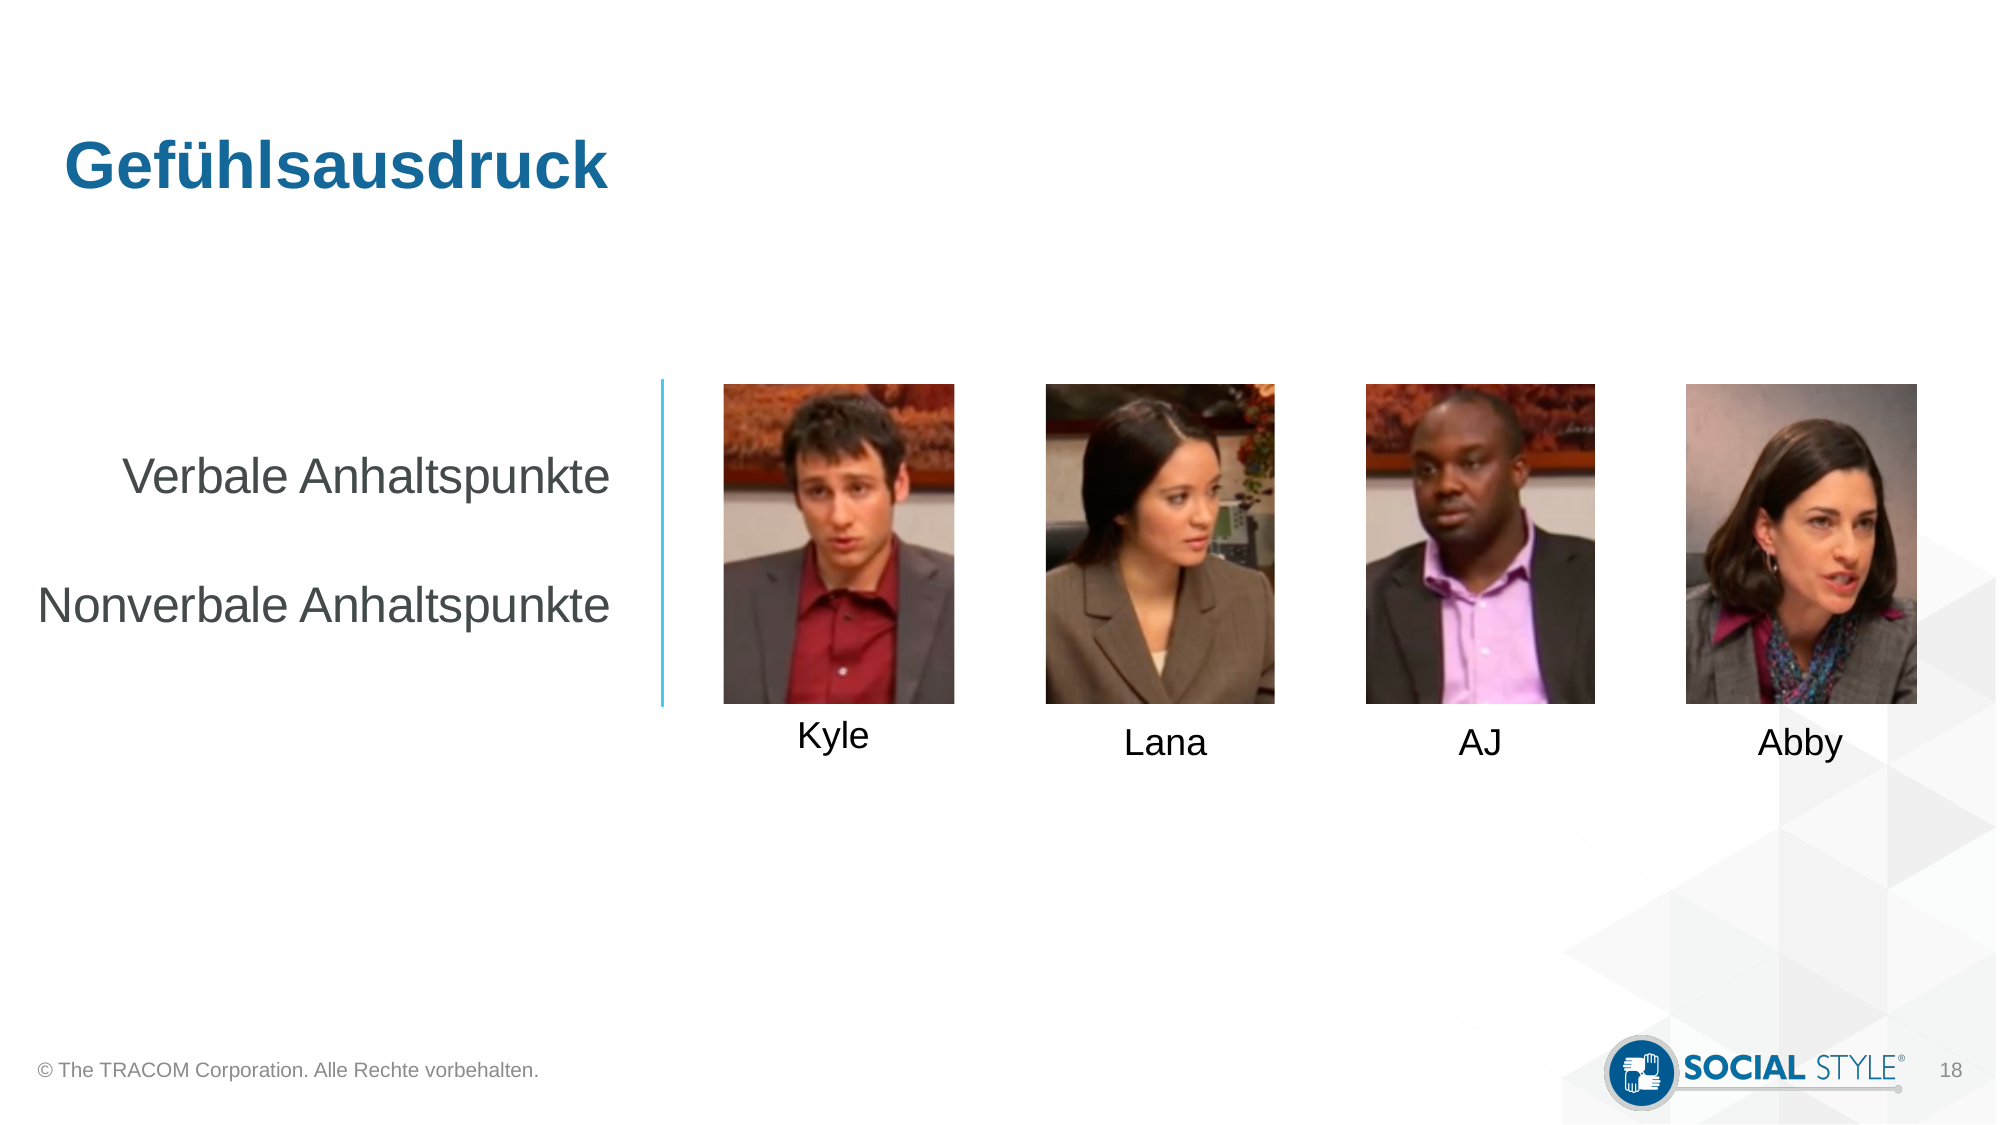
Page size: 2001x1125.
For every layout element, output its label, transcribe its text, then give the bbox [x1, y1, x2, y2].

list Verbale Anhaltspunkte Nonverbale Anhaltspunkte [0, 379, 612, 704]
picture [1604, 1103, 1905, 1111]
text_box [662, 379, 1917, 771]
slide_number 18 [1512, 1056, 1963, 1103]
title Gefühlsausdruck [64, 37, 1963, 204]
picture [1604, 1035, 1905, 1056]
footer © The TRACOM Corporation. Alle Rechte vorbehalten. [37, 1056, 1338, 1103]
